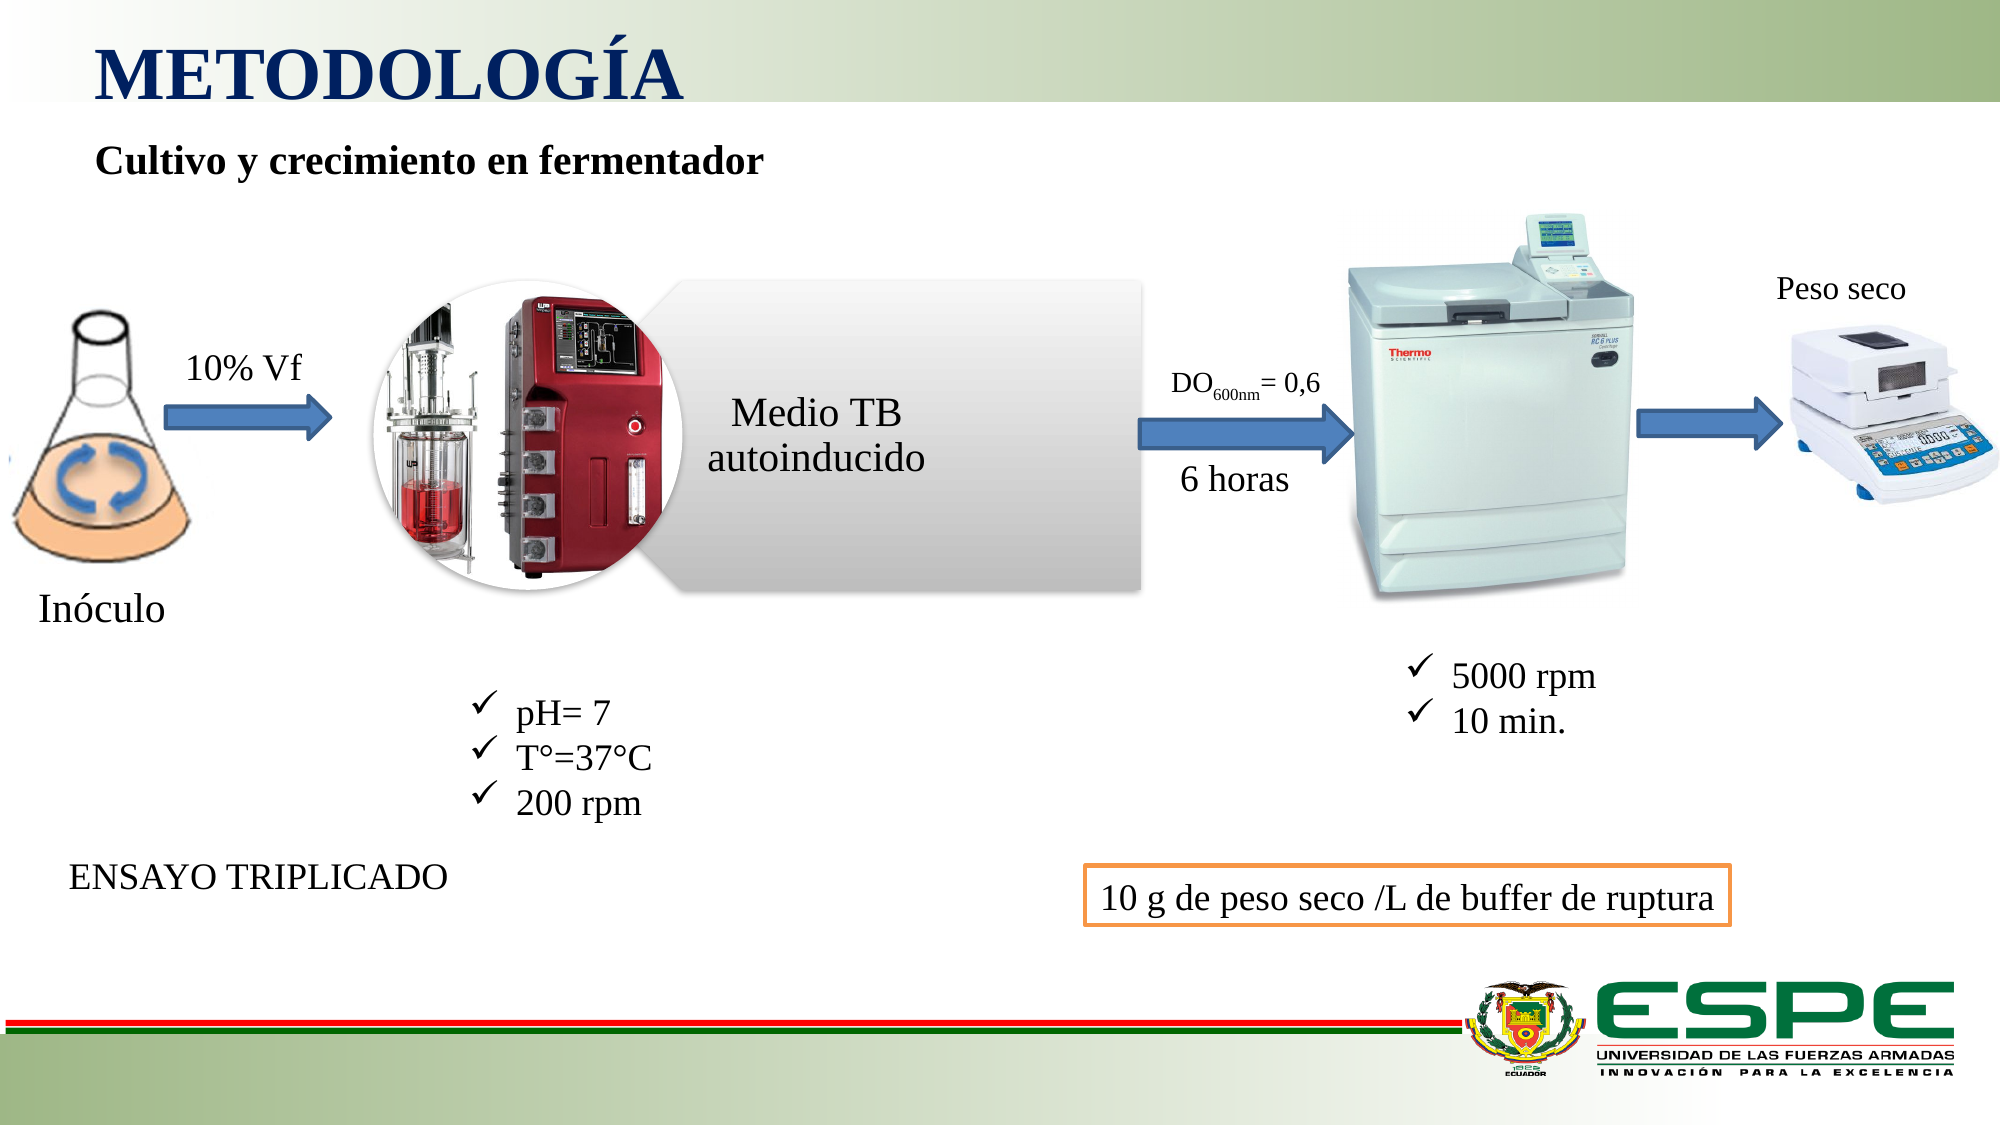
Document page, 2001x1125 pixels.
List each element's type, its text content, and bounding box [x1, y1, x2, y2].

text_box Inóculo [23, 573, 200, 639]
text_box ENSAYO TRIPLICADO [53, 844, 464, 905]
picture [1337, 208, 1639, 608]
picture [1465, 981, 1954, 1076]
text_box METODOLOGÍA [79, 16, 1288, 122]
text_box DO600nm= 0,6 [1223, 356, 1332, 411]
text_box [219, 404, 290, 431]
text_box Cultivo y crecimiento en fermentador [79, 122, 290, 191]
text_box 5000 rpm 10 min. [1389, 643, 1612, 749]
text_box 10 g de peso seco /L de buffer de ruptura [1083, 863, 1732, 927]
text_box 6 horas [1223, 446, 1315, 506]
text_box pH= 7 T°=37°C 200 rpm [454, 765, 678, 831]
picture [1780, 302, 2000, 526]
text_box Peso seco [1761, 258, 1922, 314]
text_box 10% Vf [219, 335, 290, 395]
text_box [1223, 411, 1332, 465]
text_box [295, 114, 1219, 757]
text_box [1643, 396, 1775, 451]
picture [8, 304, 215, 564]
